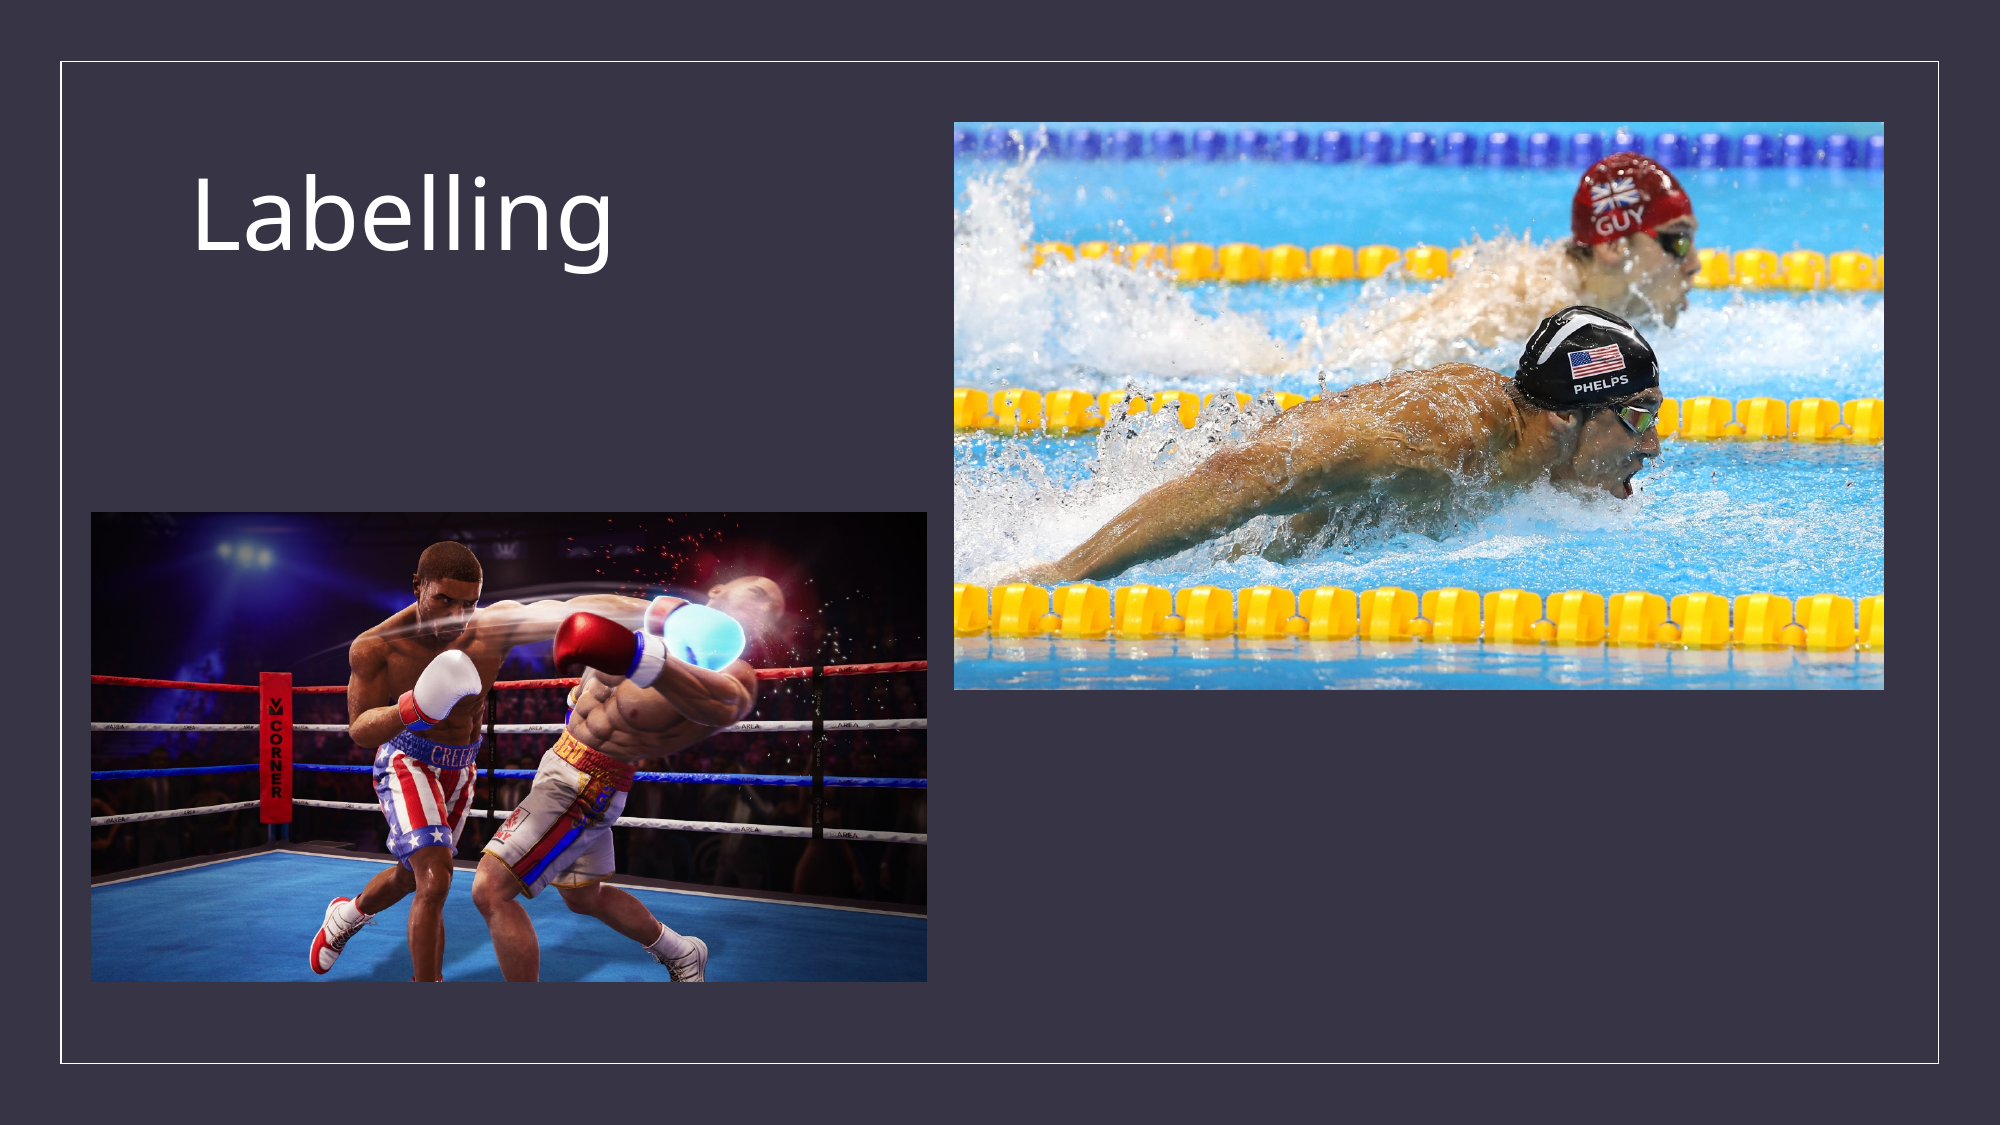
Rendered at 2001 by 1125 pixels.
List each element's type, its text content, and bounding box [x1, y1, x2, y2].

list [954, 122, 1884, 690]
picture [91, 512, 927, 982]
title Labelling [174, 105, 1825, 331]
